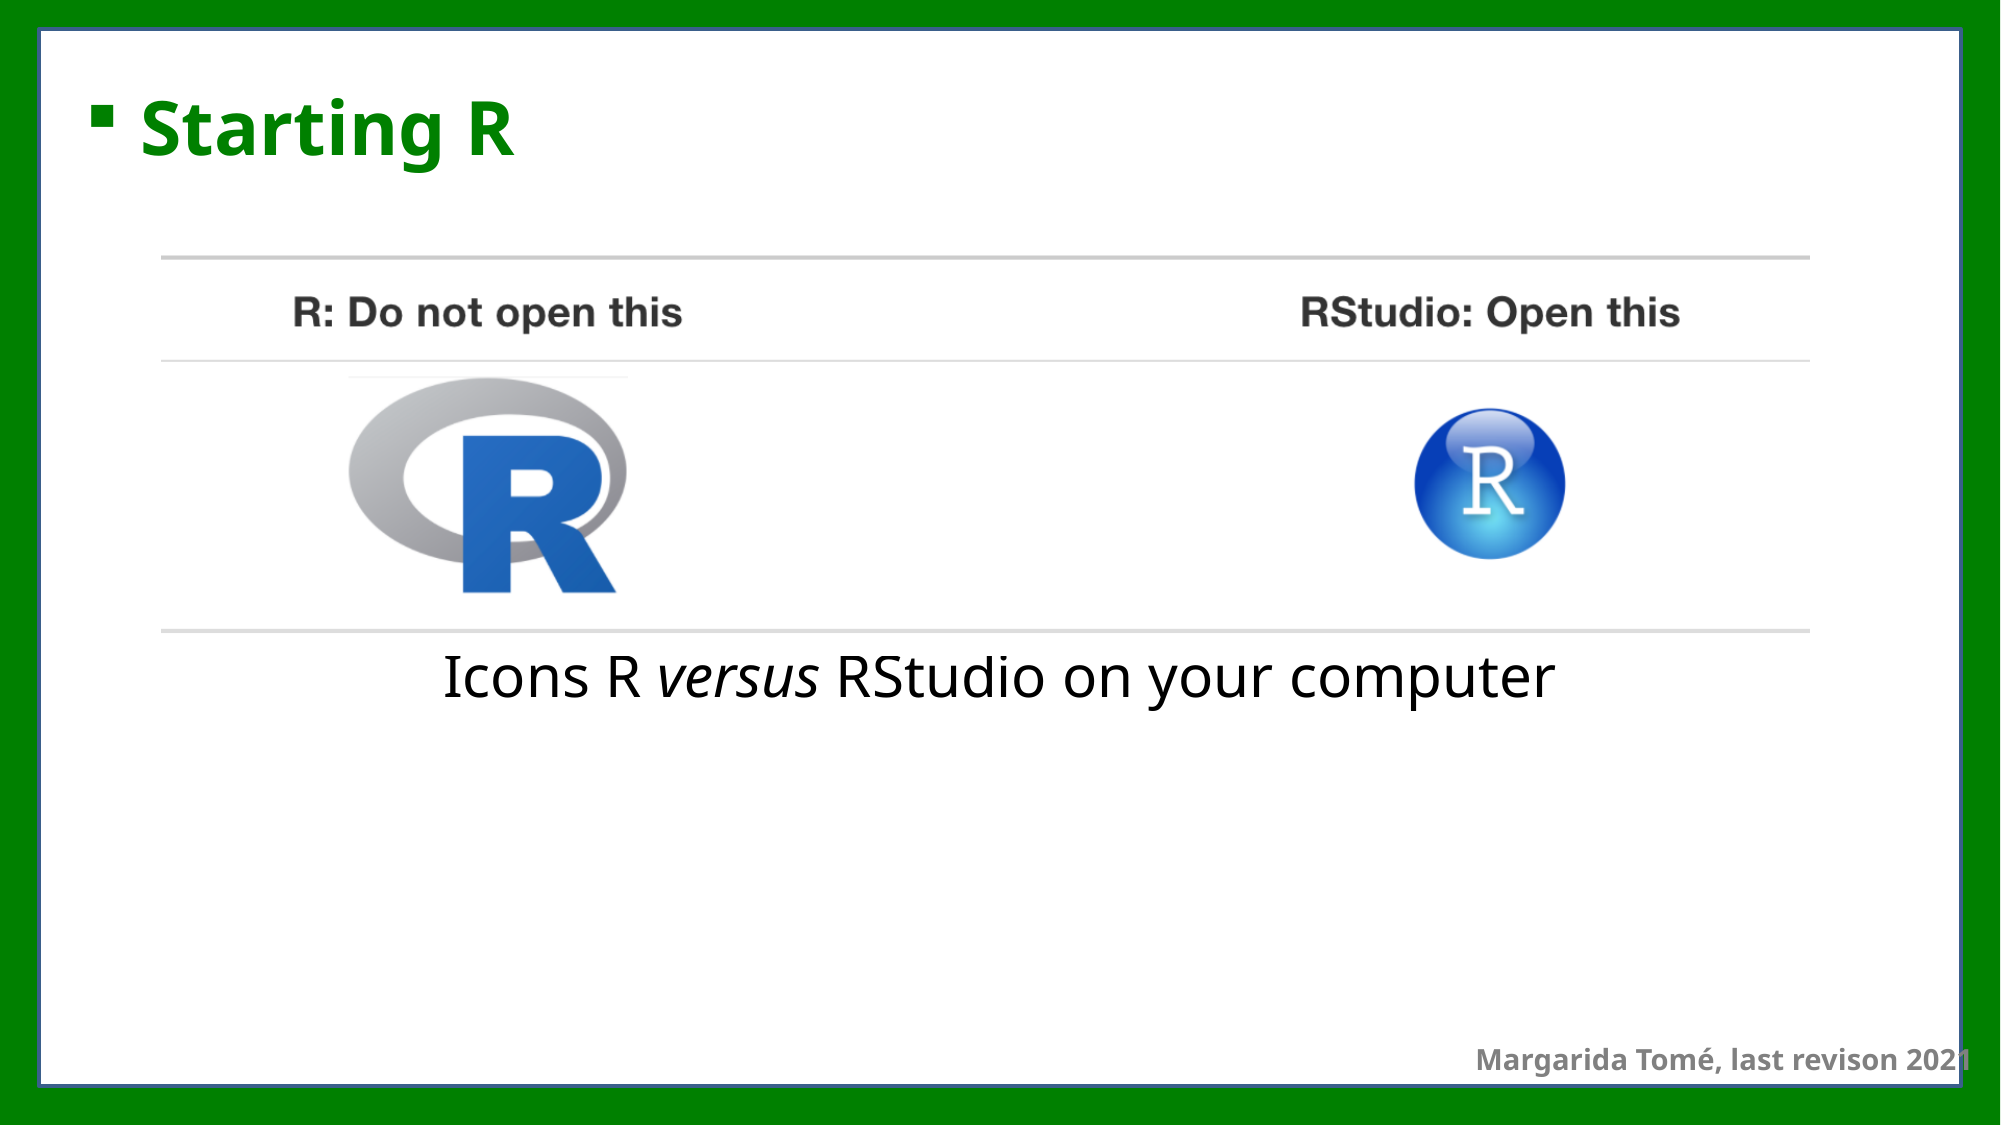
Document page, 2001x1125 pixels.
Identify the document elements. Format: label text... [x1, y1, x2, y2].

picture [161, 243, 1810, 657]
title Starting R [70, 66, 1930, 185]
list Icons R versus RStudio on your computer [70, 219, 1930, 1040]
